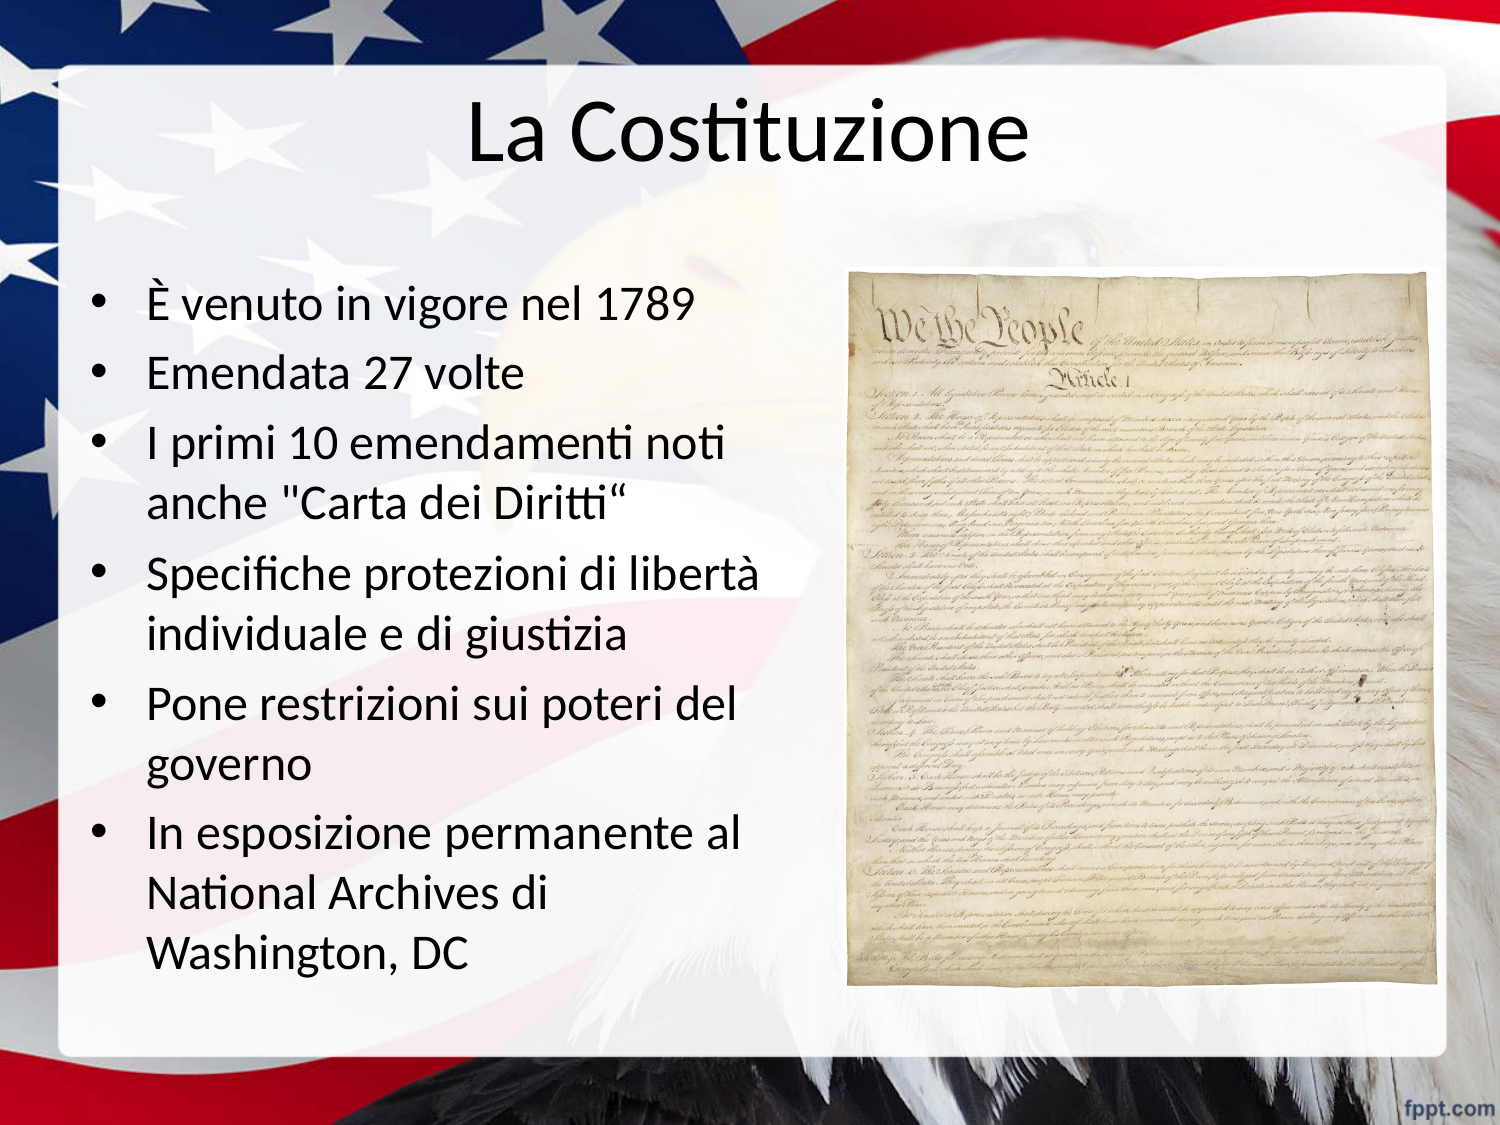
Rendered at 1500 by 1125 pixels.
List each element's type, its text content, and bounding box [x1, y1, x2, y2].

picture [0, 0, 1500, 1125]
list È venuto in vigore nel 1789 Emendata 27 volte I primi 10 emendamenti noti anche "Carta dei Diritti“ Specifiche protezioni di libertà individuale e di giustizia Pone restrizioni sui poteri del governo In esposizione permanente al National Archives di Washington, DC [75, 262, 786, 994]
title La Costituzione [72, 16, 1425, 233]
